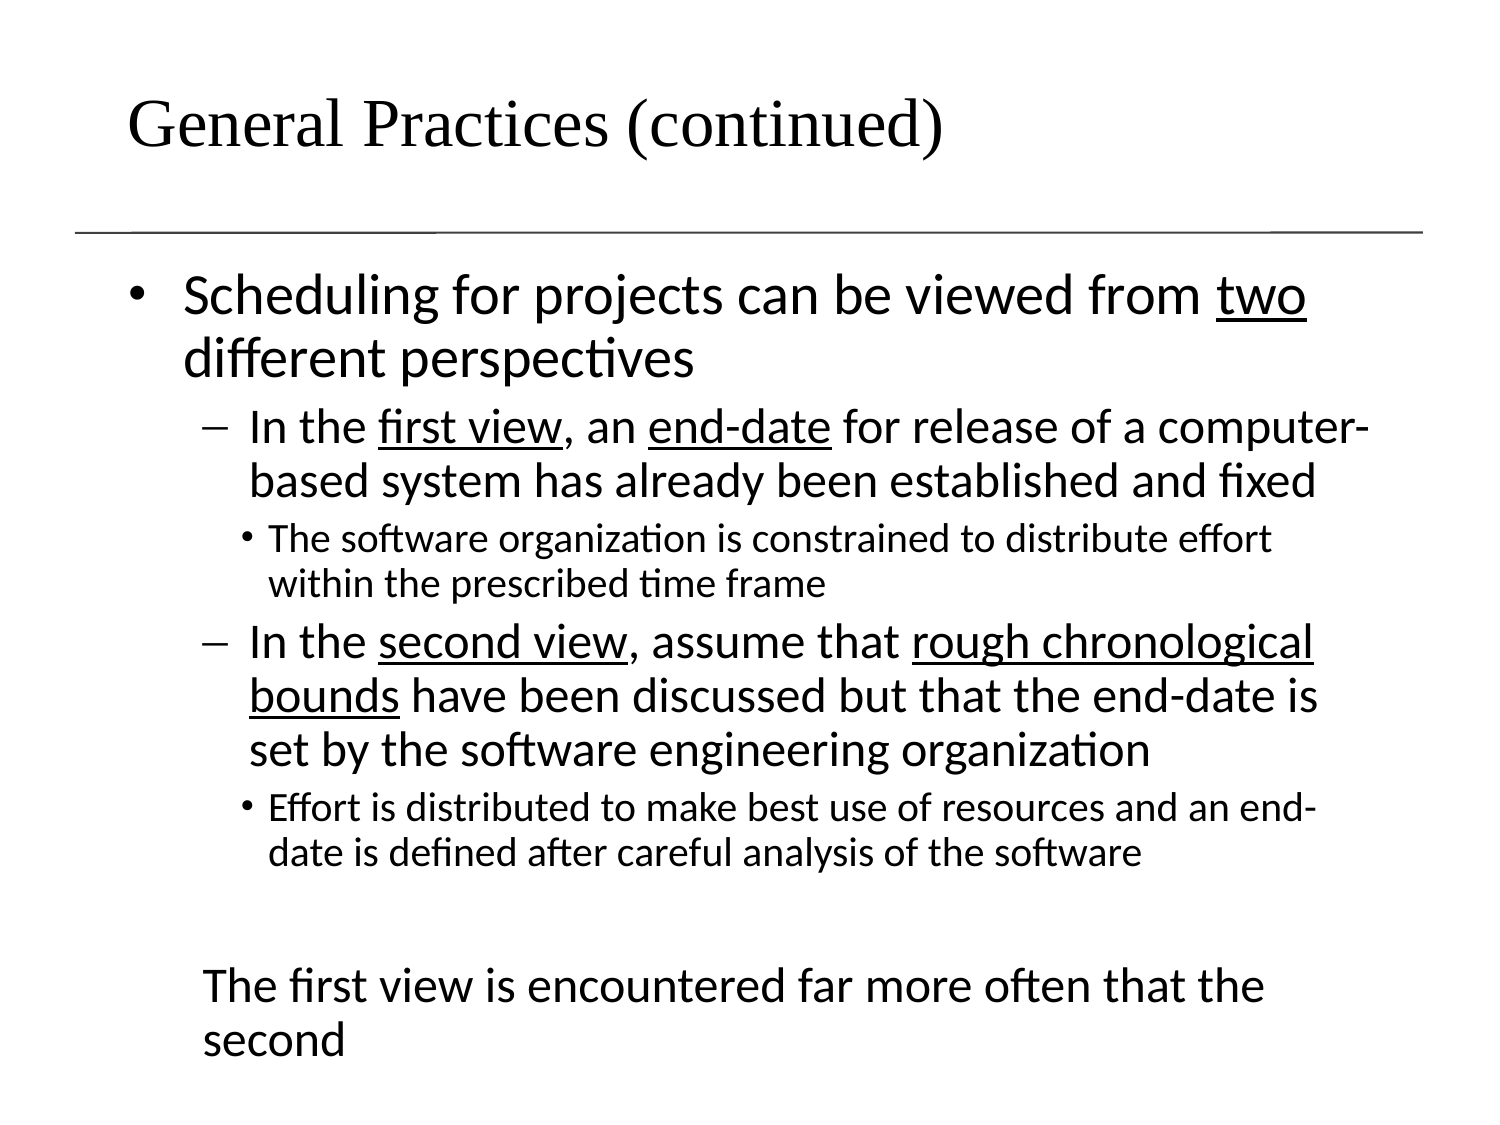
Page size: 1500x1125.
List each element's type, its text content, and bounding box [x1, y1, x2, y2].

list Scheduling for projects can be viewed from two different perspectives In the first view, an end-date for release of a computer-based system has already been established and fixed The software organization is constrained to distribute effort within the prescribed time frame In the second view, assume that rough chronological bounds have been discussed but that the end-date is set by the software engineering organization Effort is distributed to make best use of resources and an end-date is defined after careful analysis of the software The first view is encountered far more often that the second [112, 257, 1388, 778]
title General Practices (continued)‏ [112, 24, 1388, 213]
